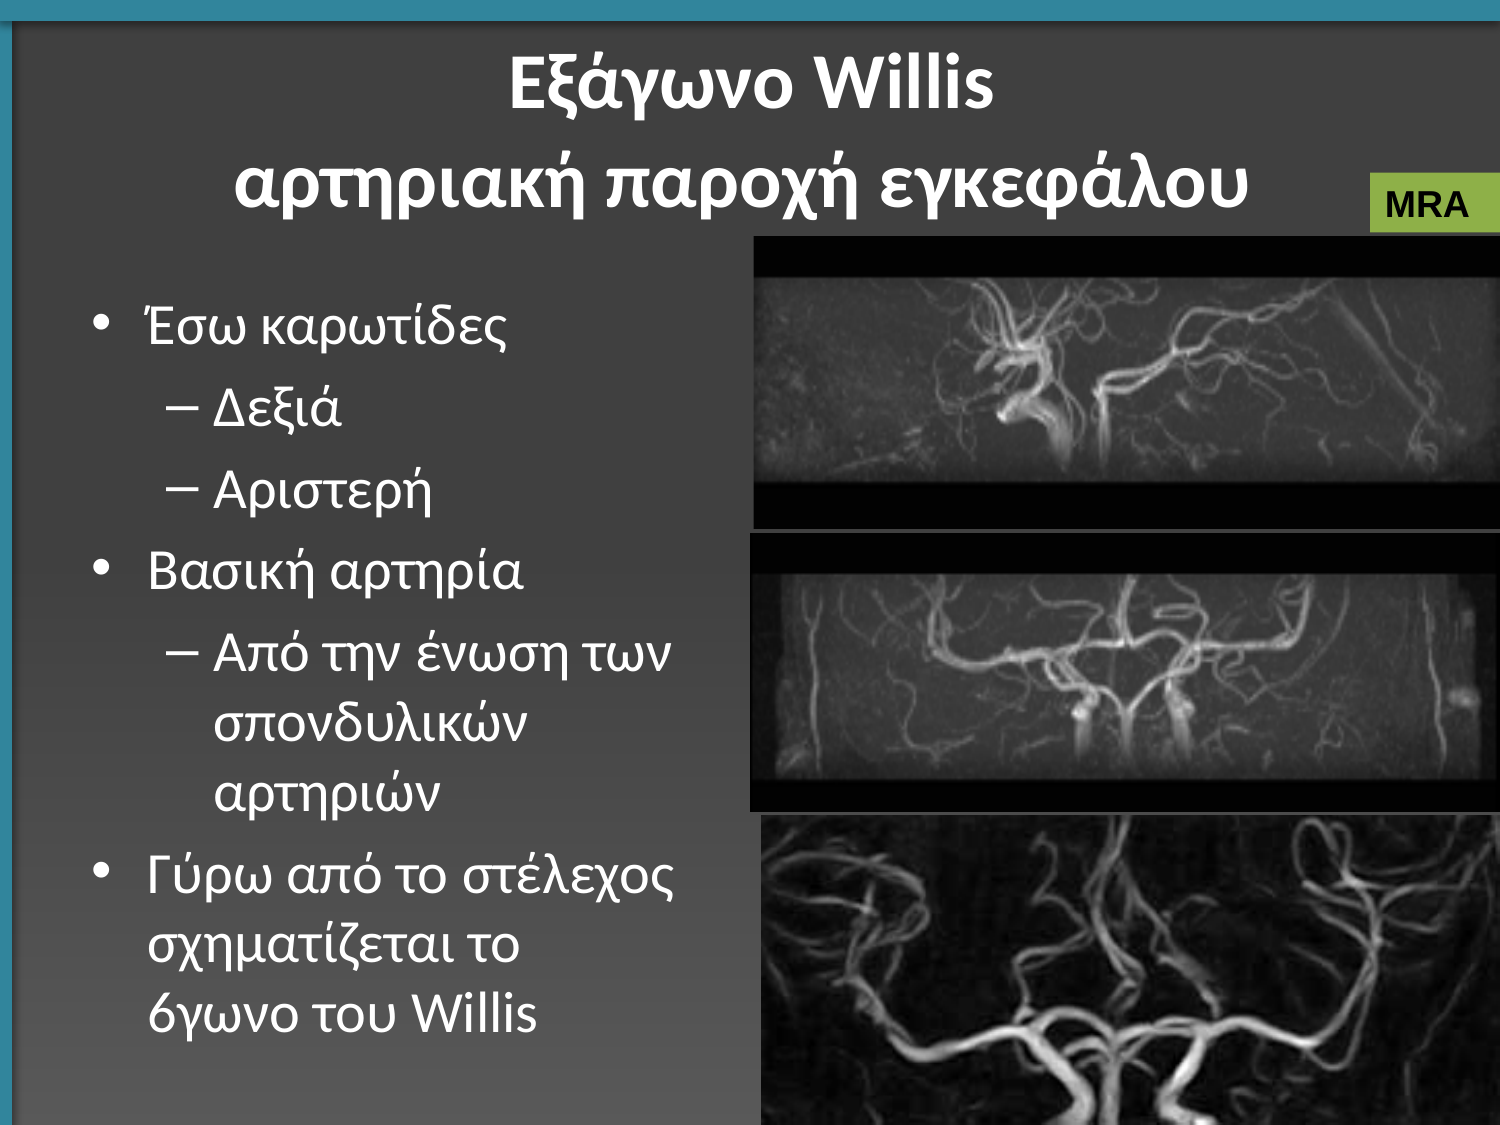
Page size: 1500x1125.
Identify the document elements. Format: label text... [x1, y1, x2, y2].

picture [753, 236, 1500, 530]
text_box Εξάγωνο Willis αρτηριακή παροχή εγκεφάλου [76, 21, 1427, 232]
text_box Έσω καρωτίδες Δεξιά Αριστερή Βασική αρτηρία Από την ένωση των σπονδυλικών αρτηριών Γύρω από το στέλεχος σχηματίζεται το 6γωνο του Willis [76, 278, 702, 1023]
text_box MRA [1370, 172, 1500, 233]
picture [749, 533, 1500, 812]
picture [761, 815, 1500, 1125]
